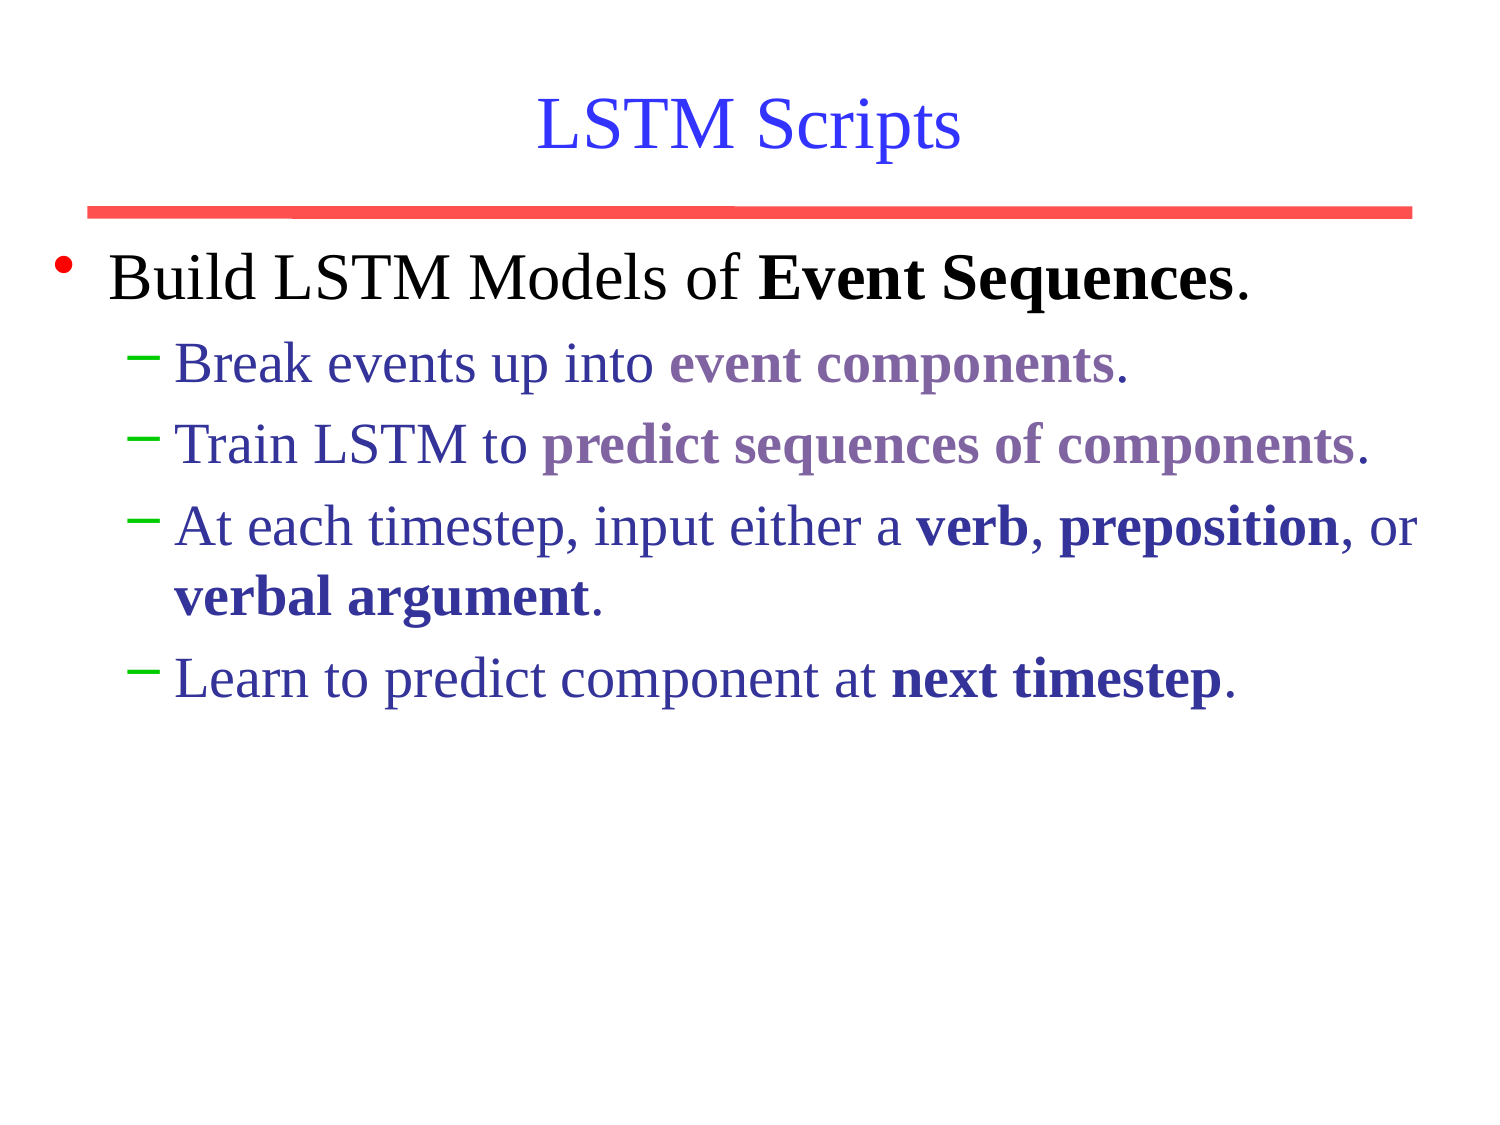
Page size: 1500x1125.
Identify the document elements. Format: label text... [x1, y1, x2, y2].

title LSTM Scripts [112, 37, 1388, 201]
list Build LSTM Models of Event Sequences. Break events up into event components. Train LSTM to predict sequences of components. At each timestep, input either a verb, preposition, or verbal argument. Learn to predict component at next timestep. [37, 224, 1463, 995]
